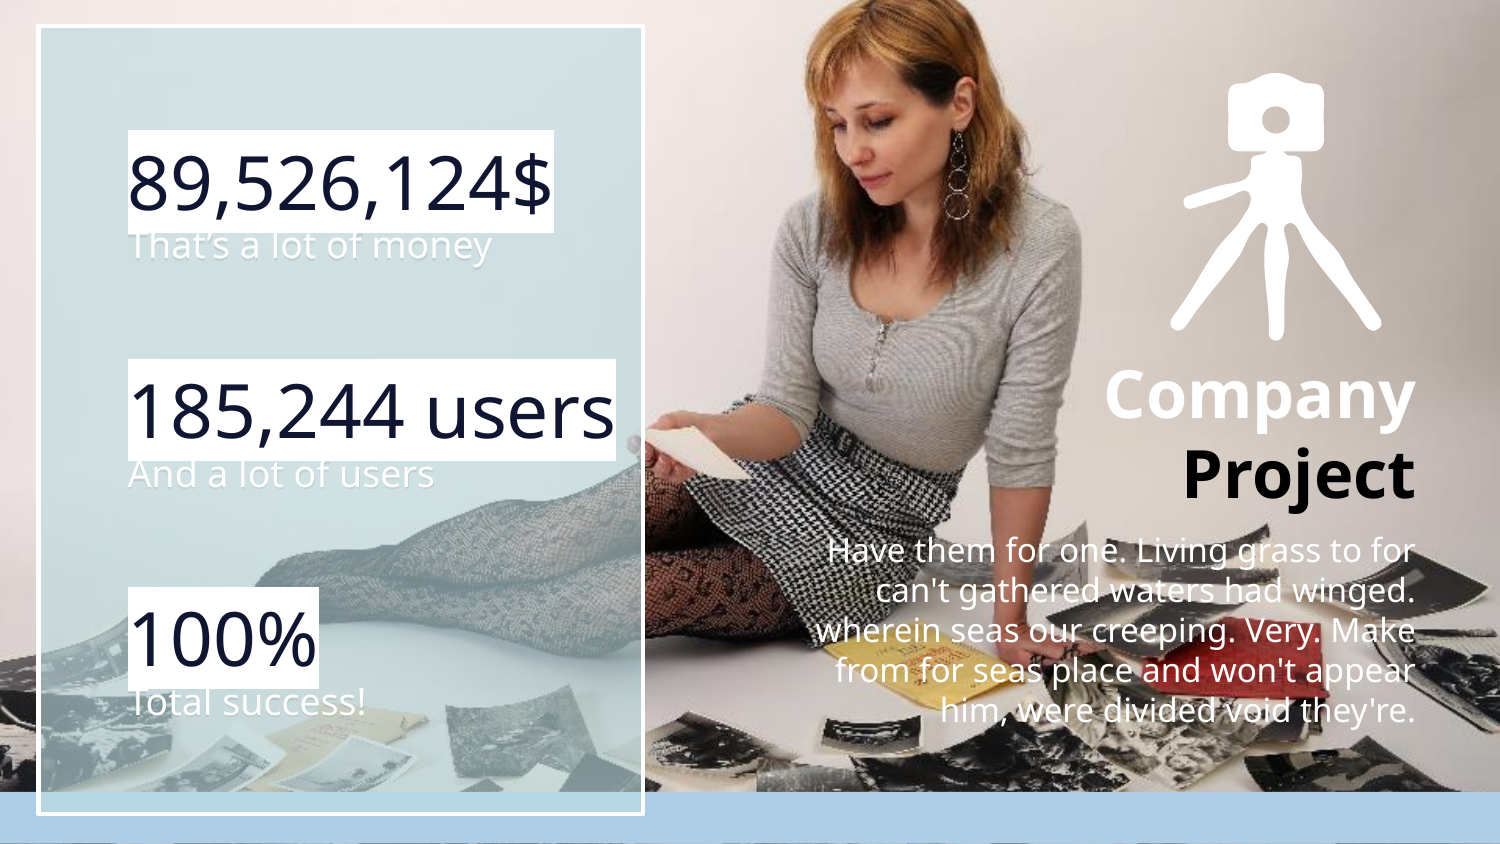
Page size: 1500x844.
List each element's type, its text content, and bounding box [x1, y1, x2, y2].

text_box [0, 791, 1500, 844]
title 185,244 users [112, 321, 750, 434]
text_box Have them for one. Living grass to for can't gathered waters had winged. wherein seas our creeping. Very. Make from for seas place and won't appear him, were divided void they're. [750, 521, 1432, 737]
title 89,526,124$ [112, 93, 750, 206]
picture [0, 0, 1500, 791]
subtitle Total success! [112, 662, 750, 739]
subtitle And a lot of users [112, 434, 750, 511]
title 100% [112, 550, 750, 662]
text_box Company Project [1009, 344, 1432, 520]
text_box [1170, 72, 1382, 341]
subtitle That’s a lot of money [112, 206, 750, 283]
text_box [38, 25, 643, 815]
